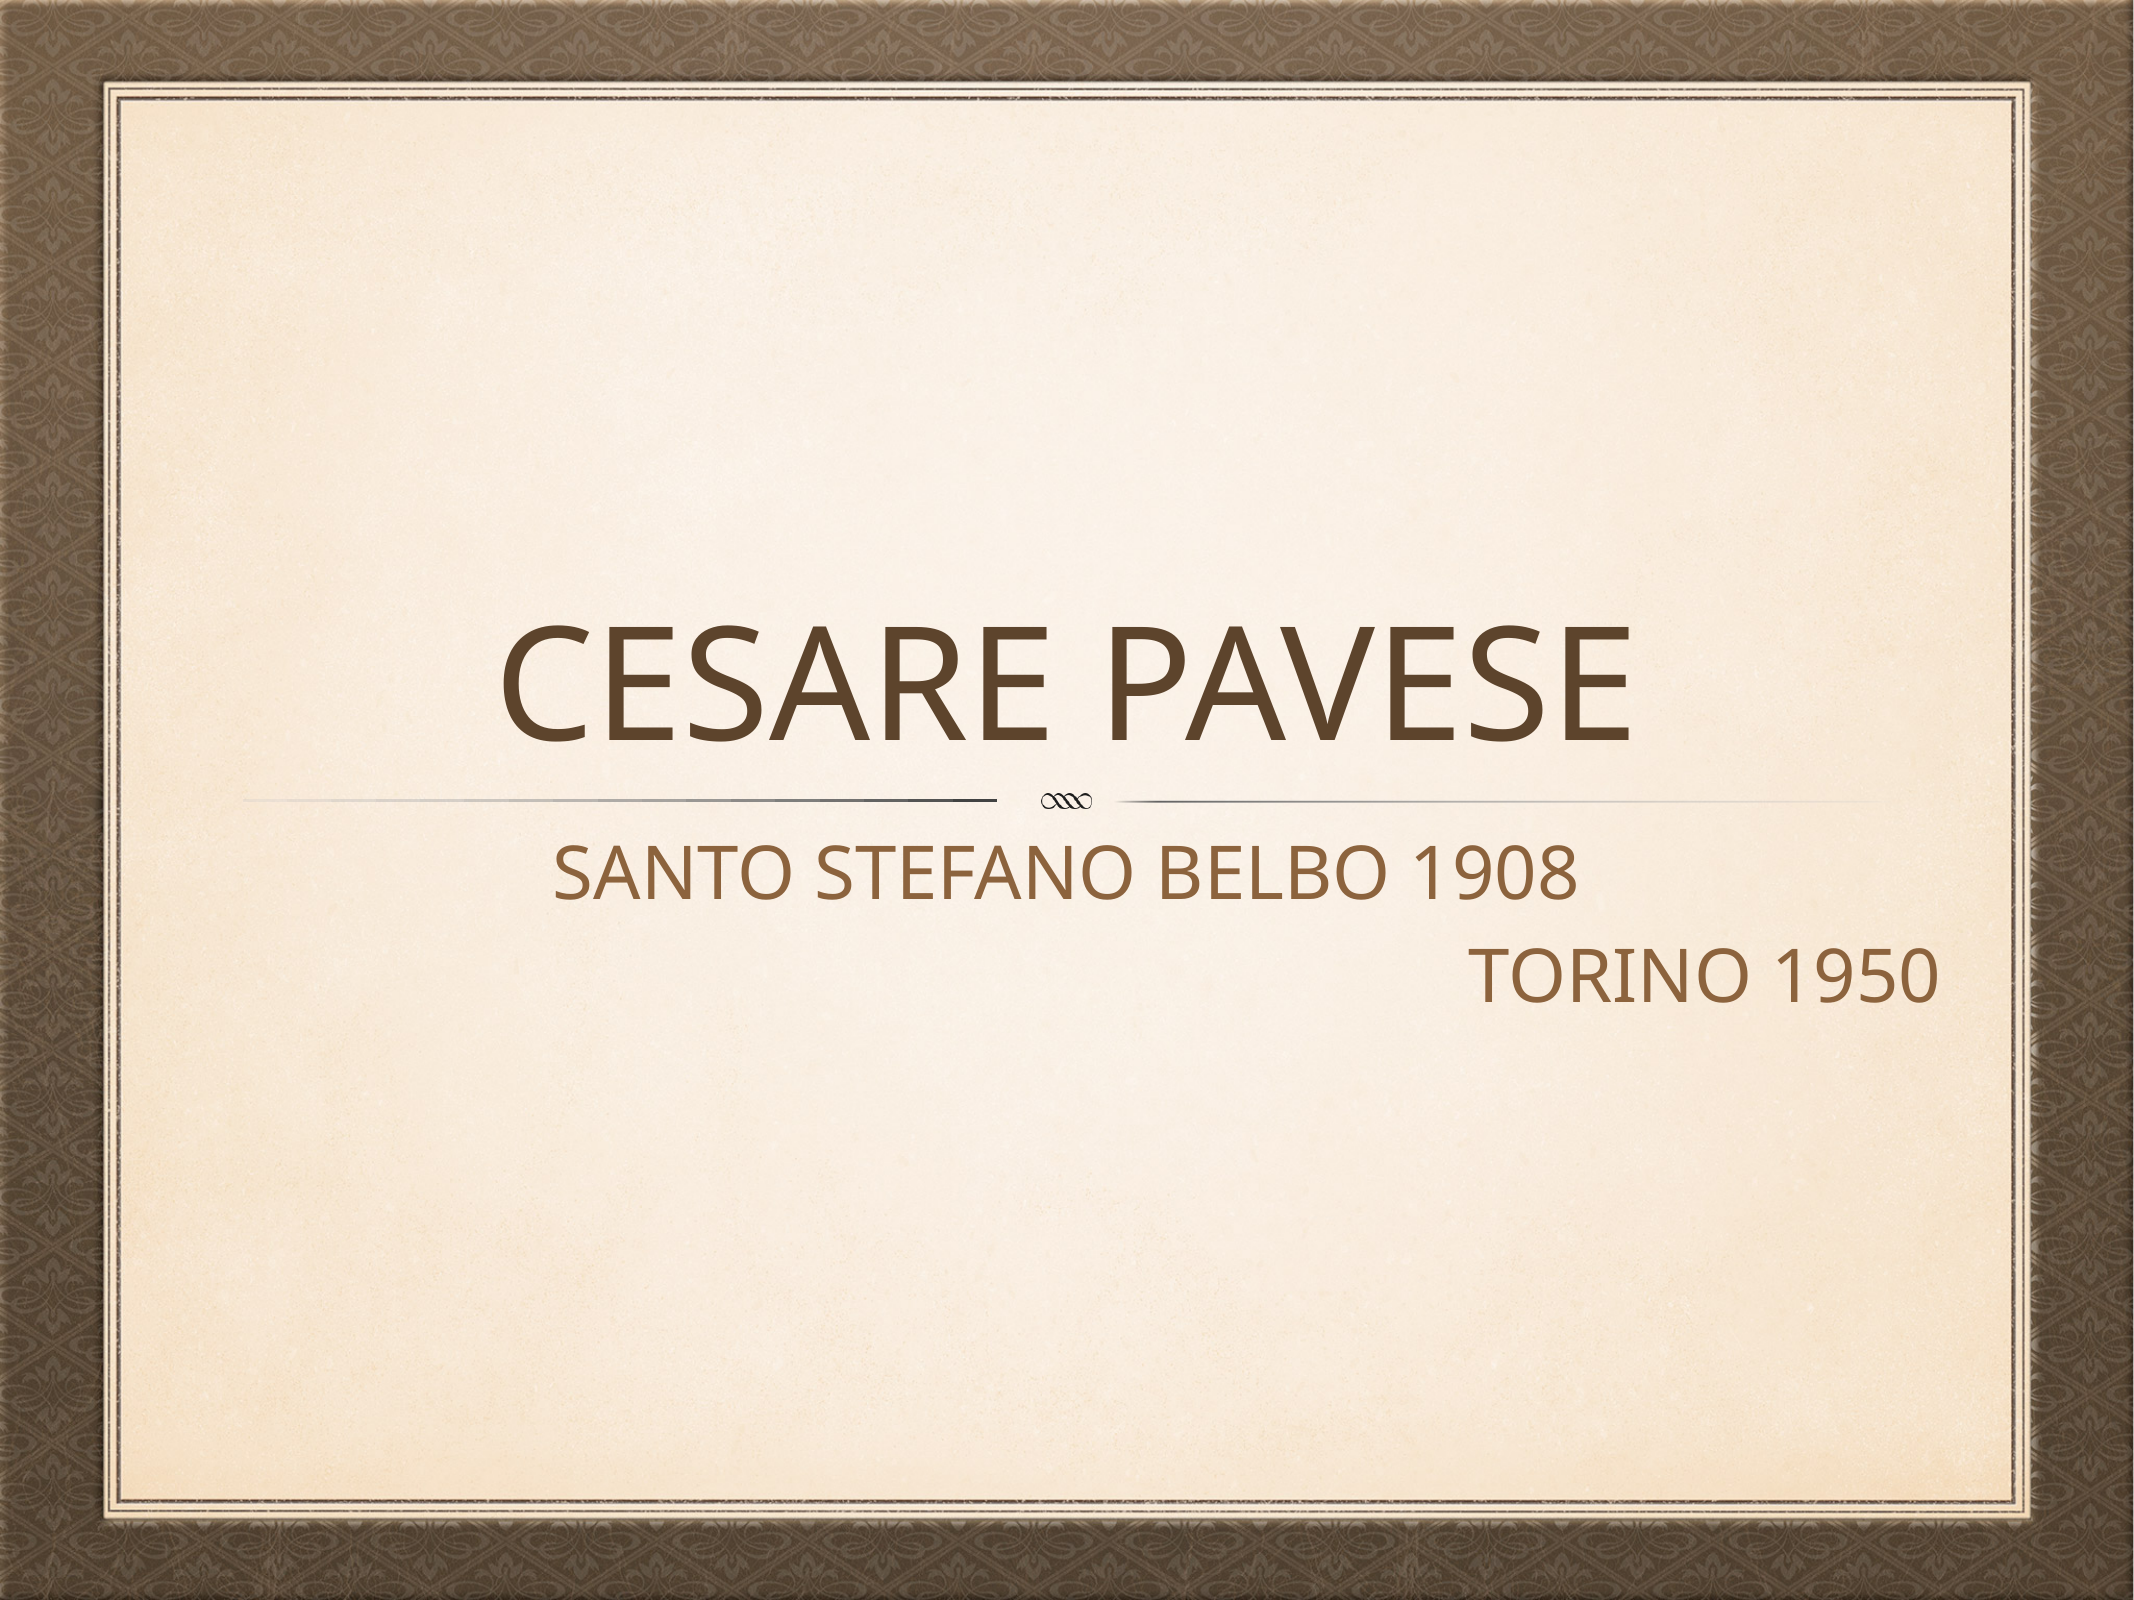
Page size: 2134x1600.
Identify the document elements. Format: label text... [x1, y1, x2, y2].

subtitle SANTO STEFANO BELBO 1908 TORINO 1950 [182, 826, 1951, 1036]
title CESARE PAVESE [182, 361, 1951, 780]
picture [0, 0, 2134, 1600]
